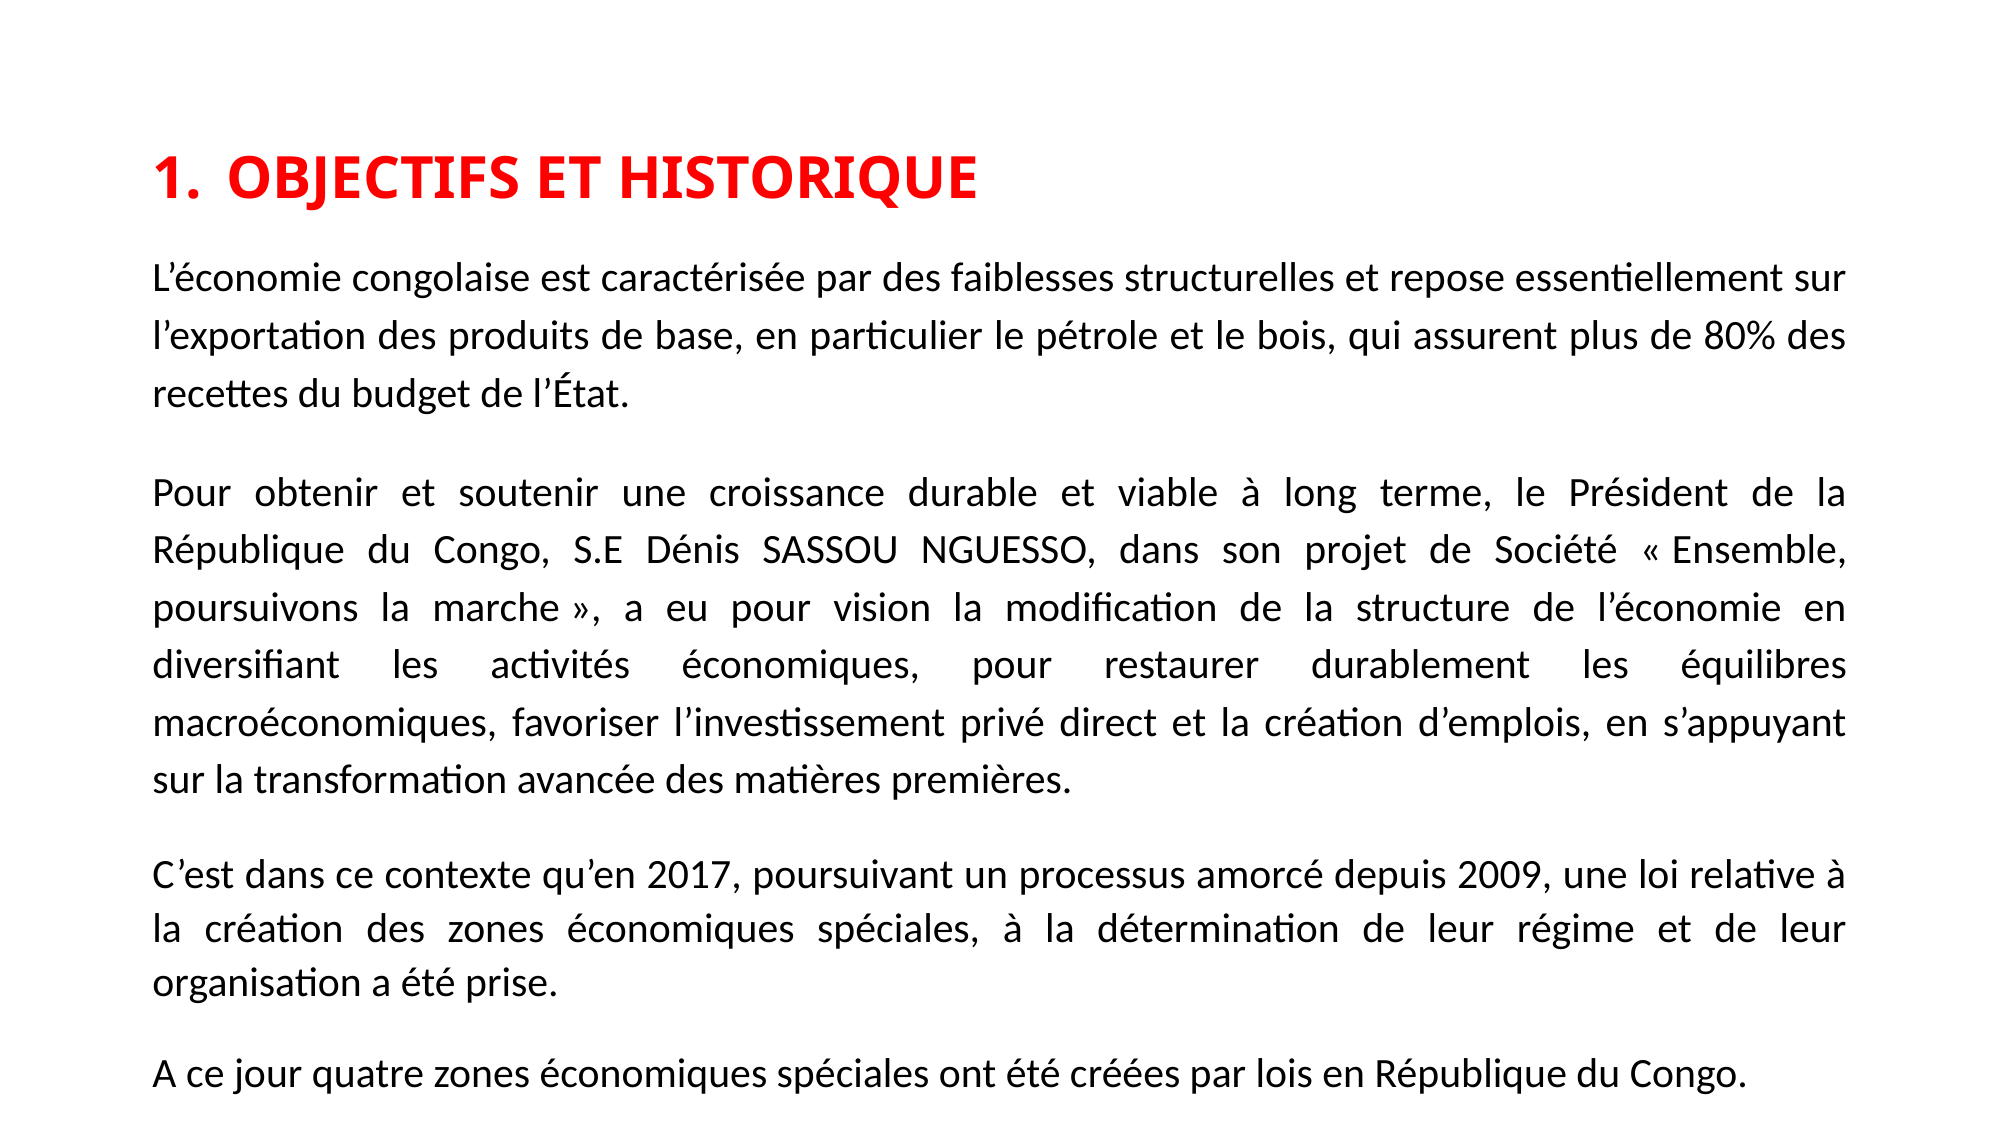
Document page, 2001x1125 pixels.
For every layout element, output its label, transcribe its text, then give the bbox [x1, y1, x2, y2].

list L’économie congolaise est caractérisée par des faiblesses structurelles et repose essentiellement sur l’exportation des produits de base, en particulier le pétrole et le bois, qui assurent plus de 80% des recettes du budget de l’État. Pour obtenir et soutenir une croissance durable et viable à long terme, le Président de la République du Congo, S.E Dénis SASSOU NGUESSO, dans son projet de Société « Ensemble, poursuivons la marche », a eu pour vision la modification de la structure de l’économie en diversifiant les activités économiques, pour restaurer durablement les équilibres macroéconomiques, favoriser l’investissement privé direct et la création d’emplois, en s’appuyant sur la transformation avancée des matières premières. C’est dans ce contexte qu’en 2017, poursuivant un processus amorcé depuis 2009, une loi relative à la création des zones économiques spéciales, à la détermination de leur régime et de leur organisation a été prise. A ce jour quatre zones économiques spéciales ont été créées par lois en République du Congo. [137, 235, 1863, 1014]
title 1. OBJECTIFS ET HISTORIQUE [137, 59, 1863, 235]
